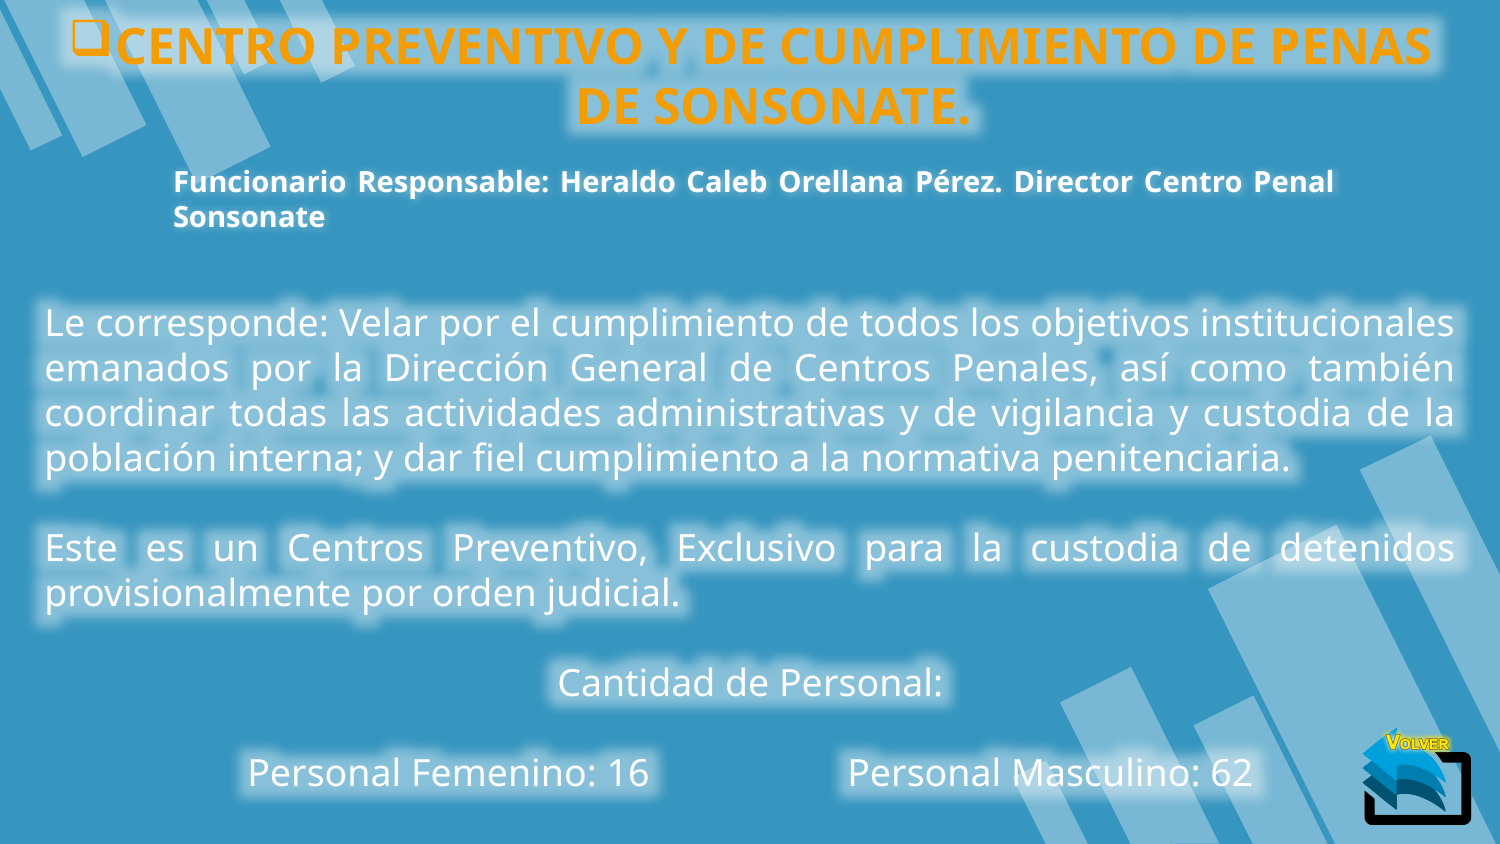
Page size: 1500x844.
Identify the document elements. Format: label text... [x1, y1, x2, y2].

picture [1361, 726, 1472, 827]
text_box Funcionario Responsable: Heraldo Caleb Orellana Pérez. Director Centro Penal Sonsonate [158, 148, 1352, 244]
text_box CENTRO PREVENTIVO Y DE CUMPLIMIENTO DE PENAS DE SONSONATE. Le corresponde: Velar por el cumplimiento de todos los objetivos institucionales emanados por la Dirección General de Centros Penales, así como también coordinar todas las actividades administrativas y de vigilancia y custodia de la población interna; y dar fiel cumplimiento a la normativa penitenciaria. Este es un Centros Preventivo, Exclusivo para la custodia de detenidos provisionalmente por orden judicial. Cantidad de Personal: Personal Femenino: 16 Personal Masculino: 62 [29, 43, 1472, 800]
